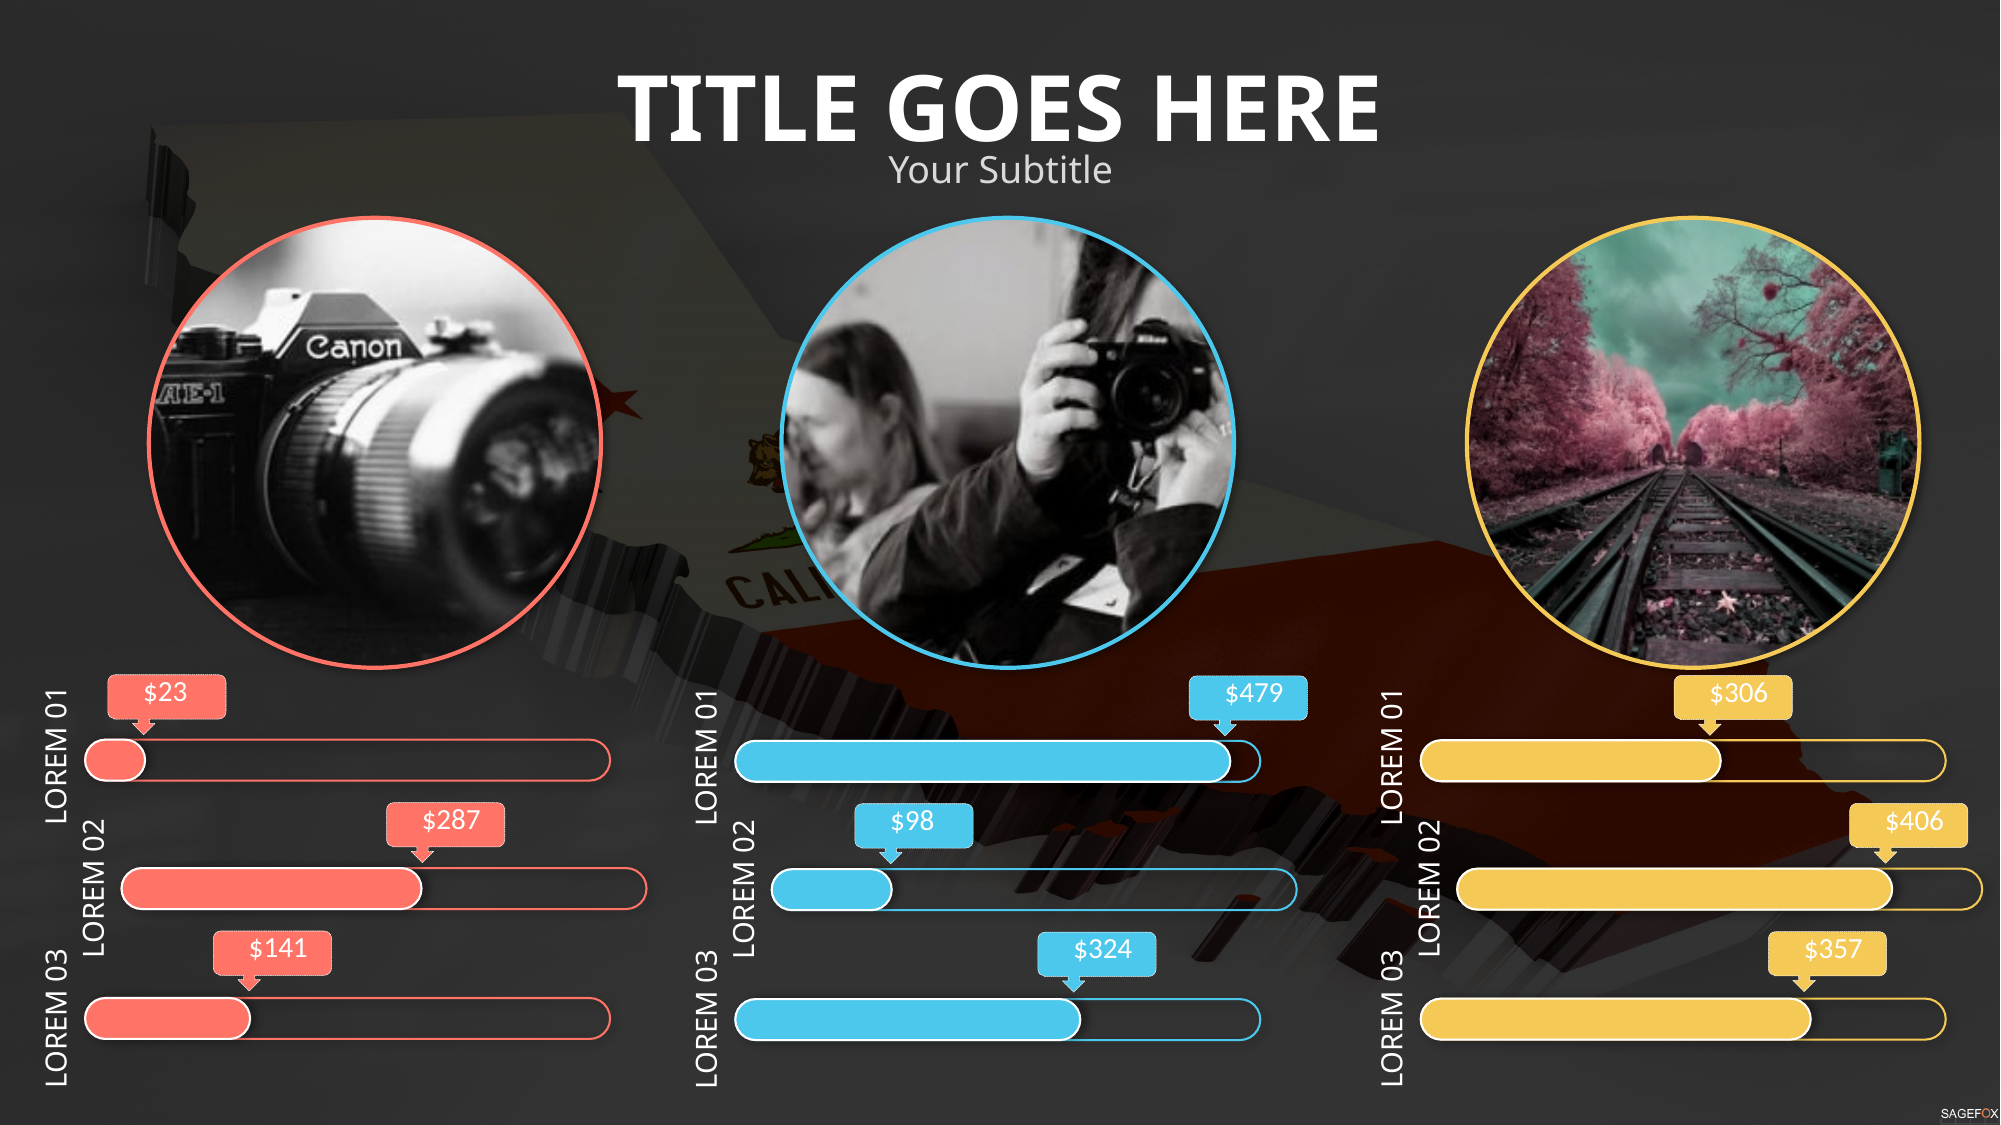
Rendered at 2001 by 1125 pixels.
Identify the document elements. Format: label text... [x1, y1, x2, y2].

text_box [213, 921, 346, 991]
text_box [734, 998, 1082, 1042]
text_box LOREM 02 [67, 798, 118, 979]
text_box [1419, 739, 1722, 783]
text_box [890, 868, 1298, 912]
text_box LOREM 01 [1365, 666, 1416, 847]
text_box [1722, 739, 1947, 783]
text_box LOREM 01 [680, 666, 730, 847]
text_box LOREM 03 [30, 928, 80, 1109]
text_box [548, 42, 1452, 199]
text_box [1189, 666, 1322, 736]
text_box [1456, 867, 1894, 911]
text_box [250, 996, 612, 1040]
text_box LOREM 03 [1365, 929, 1416, 1110]
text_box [1674, 665, 1807, 736]
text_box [1037, 922, 1171, 993]
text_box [1849, 793, 1982, 864]
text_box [107, 665, 241, 735]
text_box [770, 868, 893, 912]
text_box [84, 996, 252, 1040]
text_box LOREM 03 [680, 929, 730, 1110]
text_box LOREM 01 [29, 665, 80, 846]
text_box [143, 738, 612, 782]
text_box LOREM 02 [1403, 799, 1453, 980]
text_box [854, 794, 988, 864]
text_box [1233, 739, 1262, 783]
picture [0, 0, 2001, 1125]
text_box [1419, 997, 1812, 1041]
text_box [386, 792, 519, 863]
text_box LOREM 02 [717, 799, 768, 980]
text_box [1811, 997, 1947, 1041]
text_box [1894, 867, 1984, 911]
text_box [734, 739, 1232, 783]
text_box [423, 867, 648, 911]
text_box [120, 867, 423, 911]
text_box [1081, 998, 1262, 1042]
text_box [1768, 921, 1901, 992]
text_box [84, 738, 147, 782]
